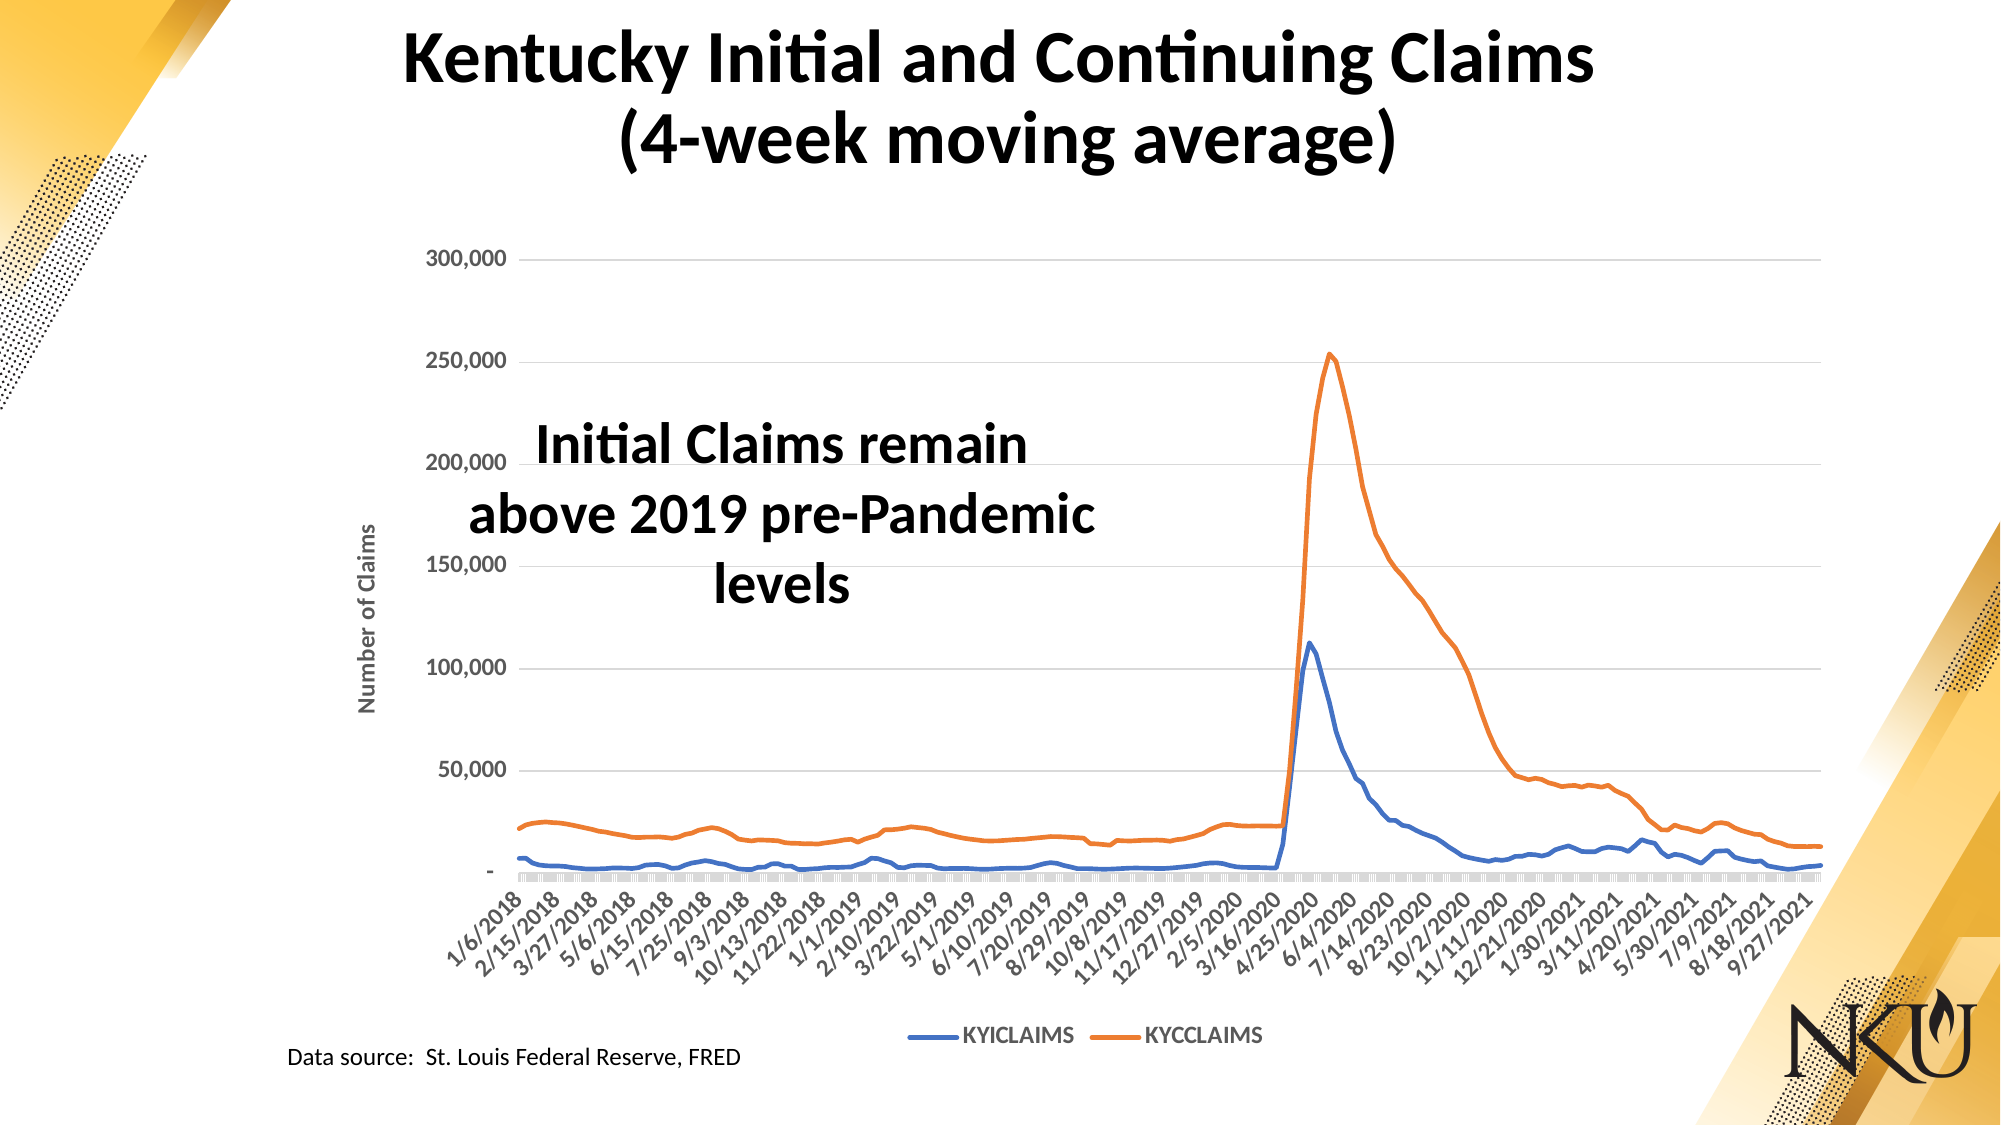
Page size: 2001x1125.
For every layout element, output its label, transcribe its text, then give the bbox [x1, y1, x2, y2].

title Kentucky Initial and Continuing Claims (4-week moving average) [234, 39, 1765, 158]
picture [0, 0, 2001, 1125]
chart [321, 231, 1852, 1057]
text_box Data source: St. Louis Federal Reserve, FRED [272, 1033, 1385, 1079]
